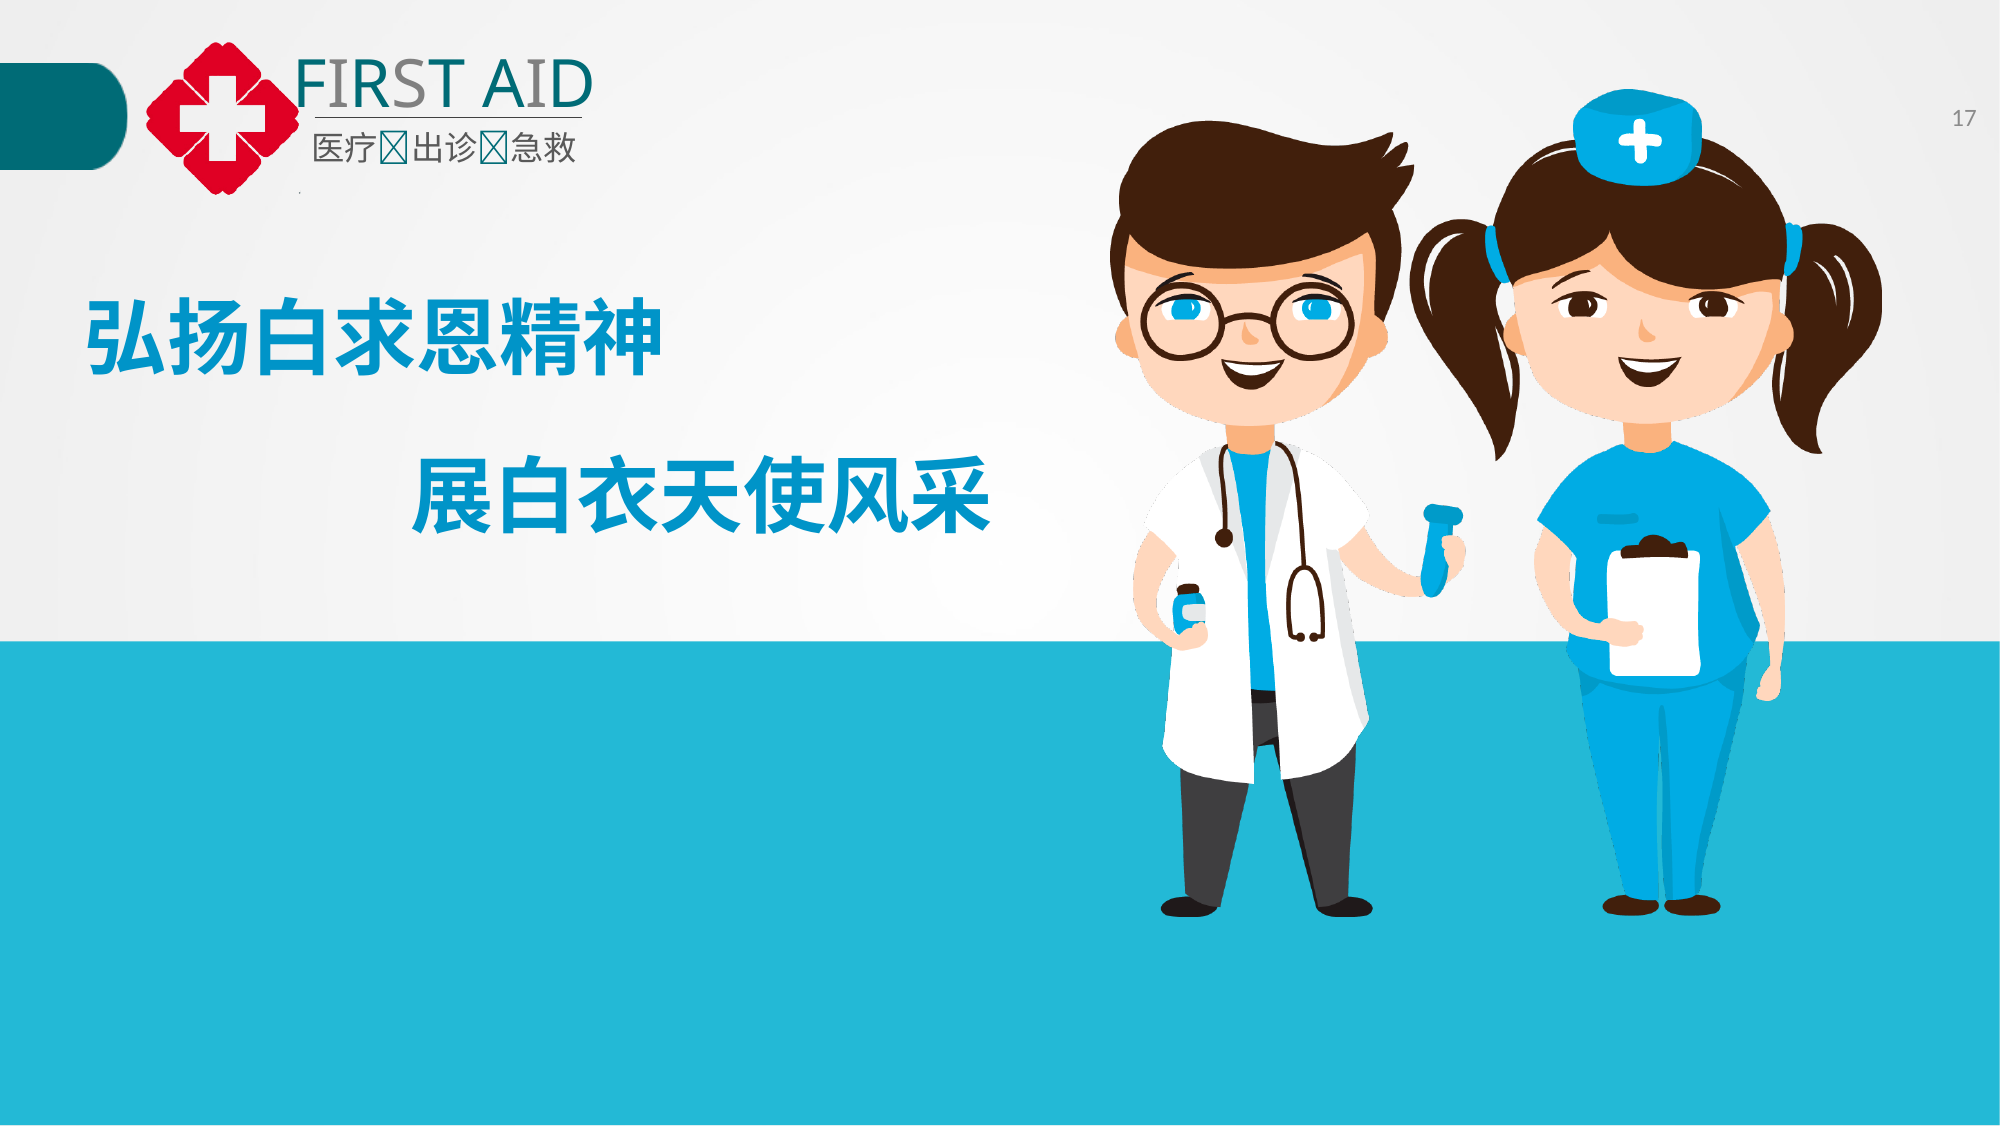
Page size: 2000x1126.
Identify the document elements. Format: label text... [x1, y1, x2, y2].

text_box FIRST AID [272, 30, 617, 131]
text_box 弘扬白求恩精神 [63, 275, 868, 396]
text_box 展白衣天使风采 [390, 433, 1110, 554]
picture [0, 0, 2000, 917]
text_box [0, 640, 2000, 1126]
slide_number 17 [1525, 86, 1992, 147]
text_box 医疗出诊急救 [301, 117, 598, 178]
